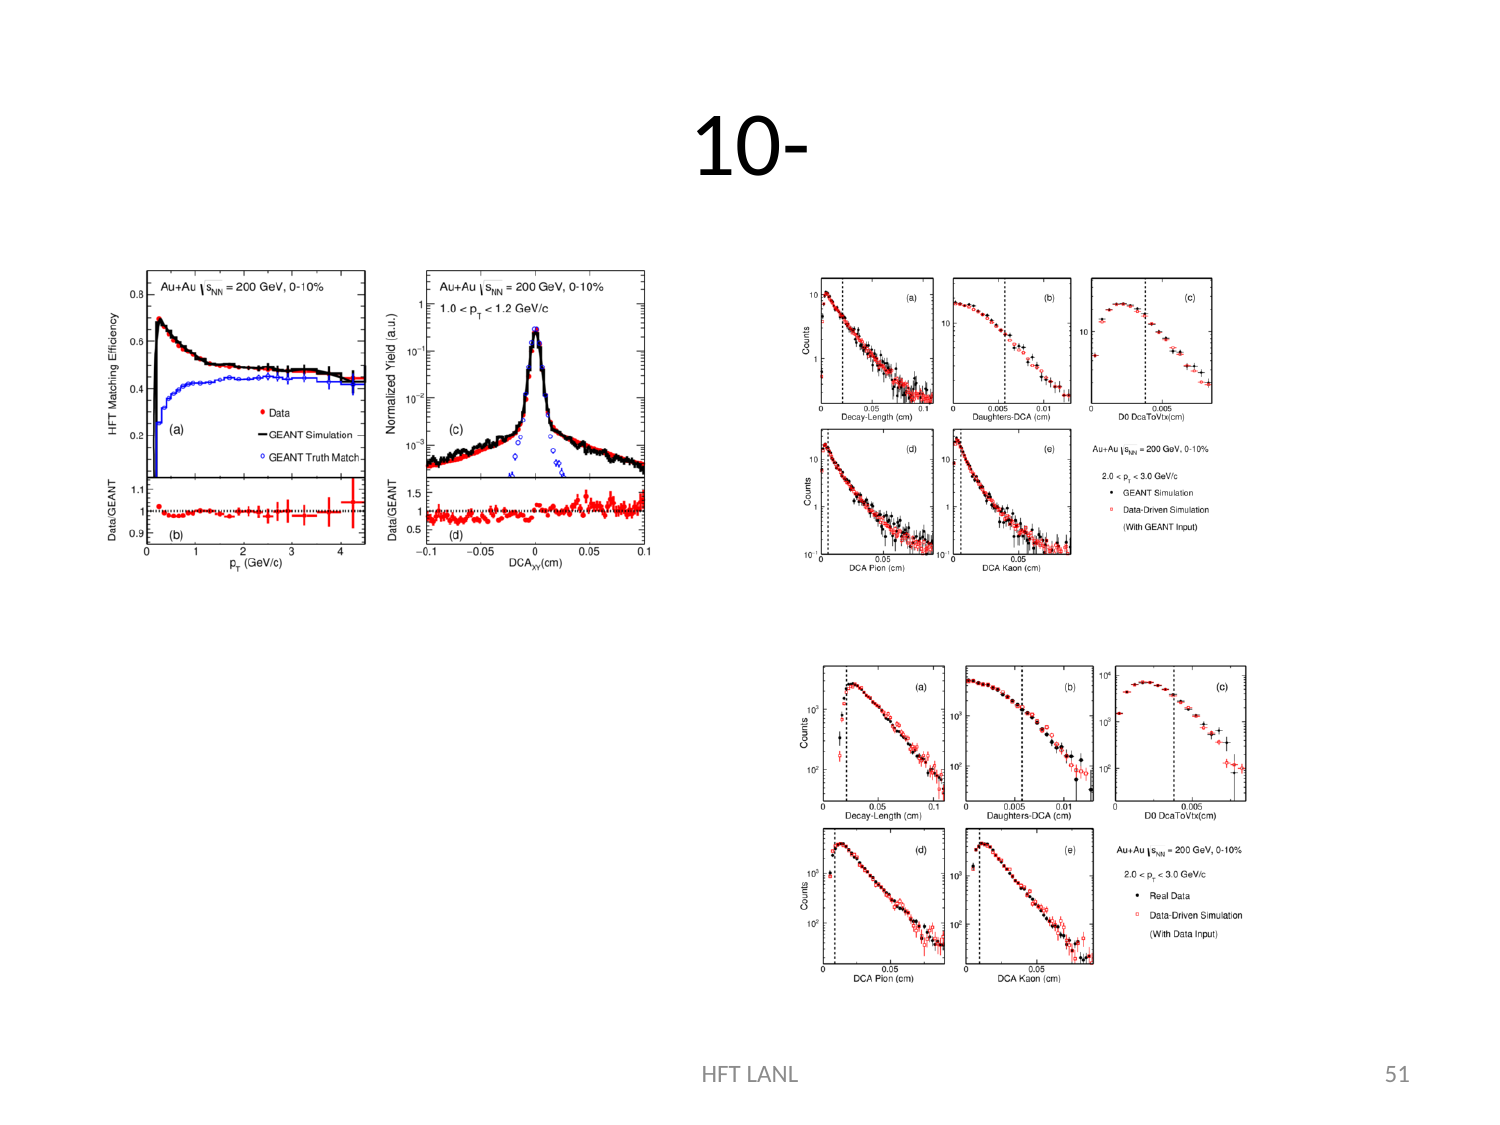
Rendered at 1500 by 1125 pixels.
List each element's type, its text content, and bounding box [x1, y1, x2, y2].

slide_number 51 [1074, 1042, 1425, 1103]
picture [99, 256, 658, 572]
title 10- [75, 45, 1425, 233]
picture [796, 657, 1247, 983]
picture [796, 270, 1214, 572]
footer HFT LANL [512, 1042, 988, 1103]
